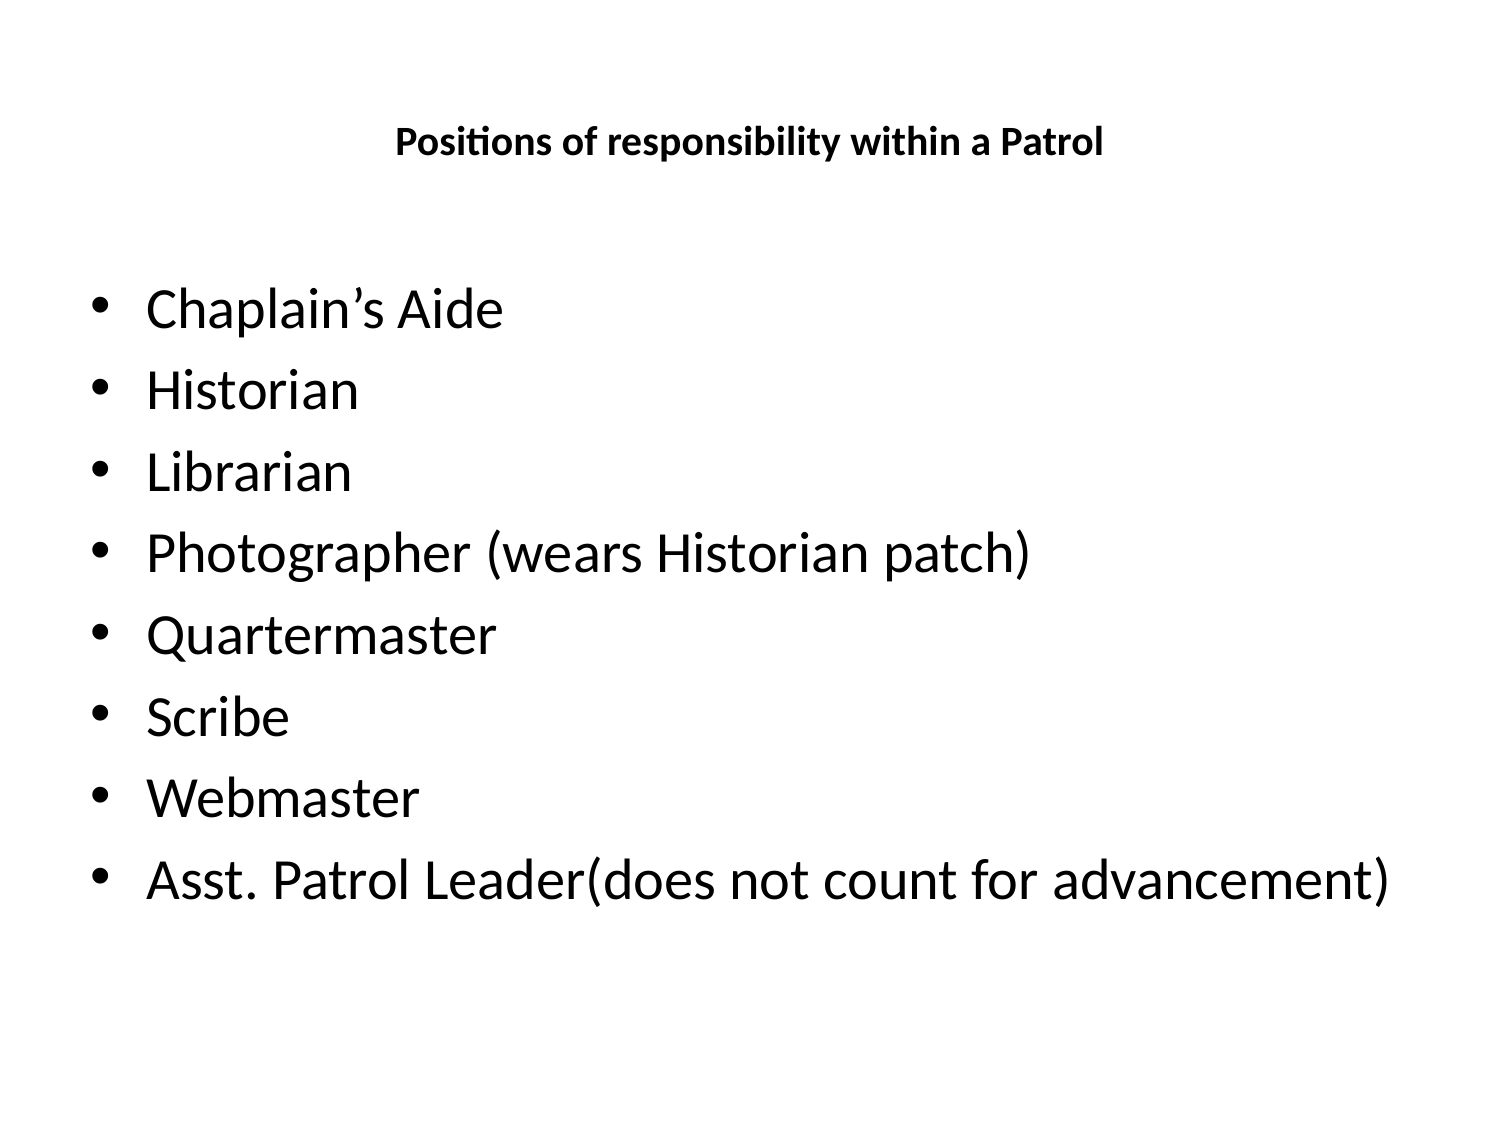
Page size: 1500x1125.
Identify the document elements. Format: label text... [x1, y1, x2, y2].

list Chaplain’s Aide Historian Librarian Photographer (wears Historian patch) Quartermaster Scribe Webmaster Asst. Patrol Leader(does not count for advancement) [75, 262, 1425, 1005]
title Positions of responsibility within a Patrol [75, 45, 1425, 233]
